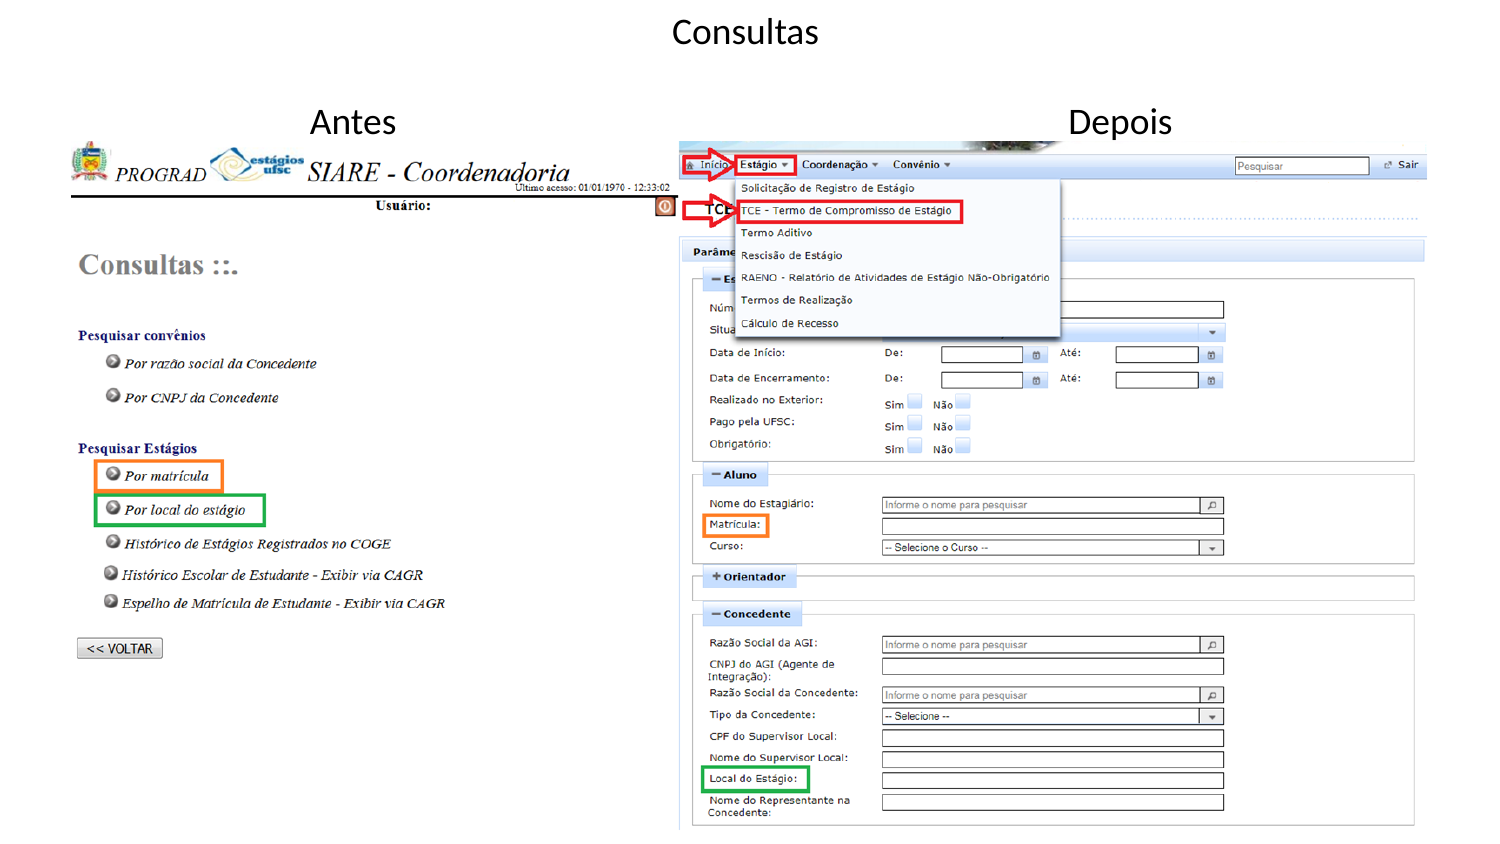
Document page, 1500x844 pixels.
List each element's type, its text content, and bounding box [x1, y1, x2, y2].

picture [71, 140, 1429, 834]
text_box Consultas Antes Depois [242, 0, 1258, 139]
